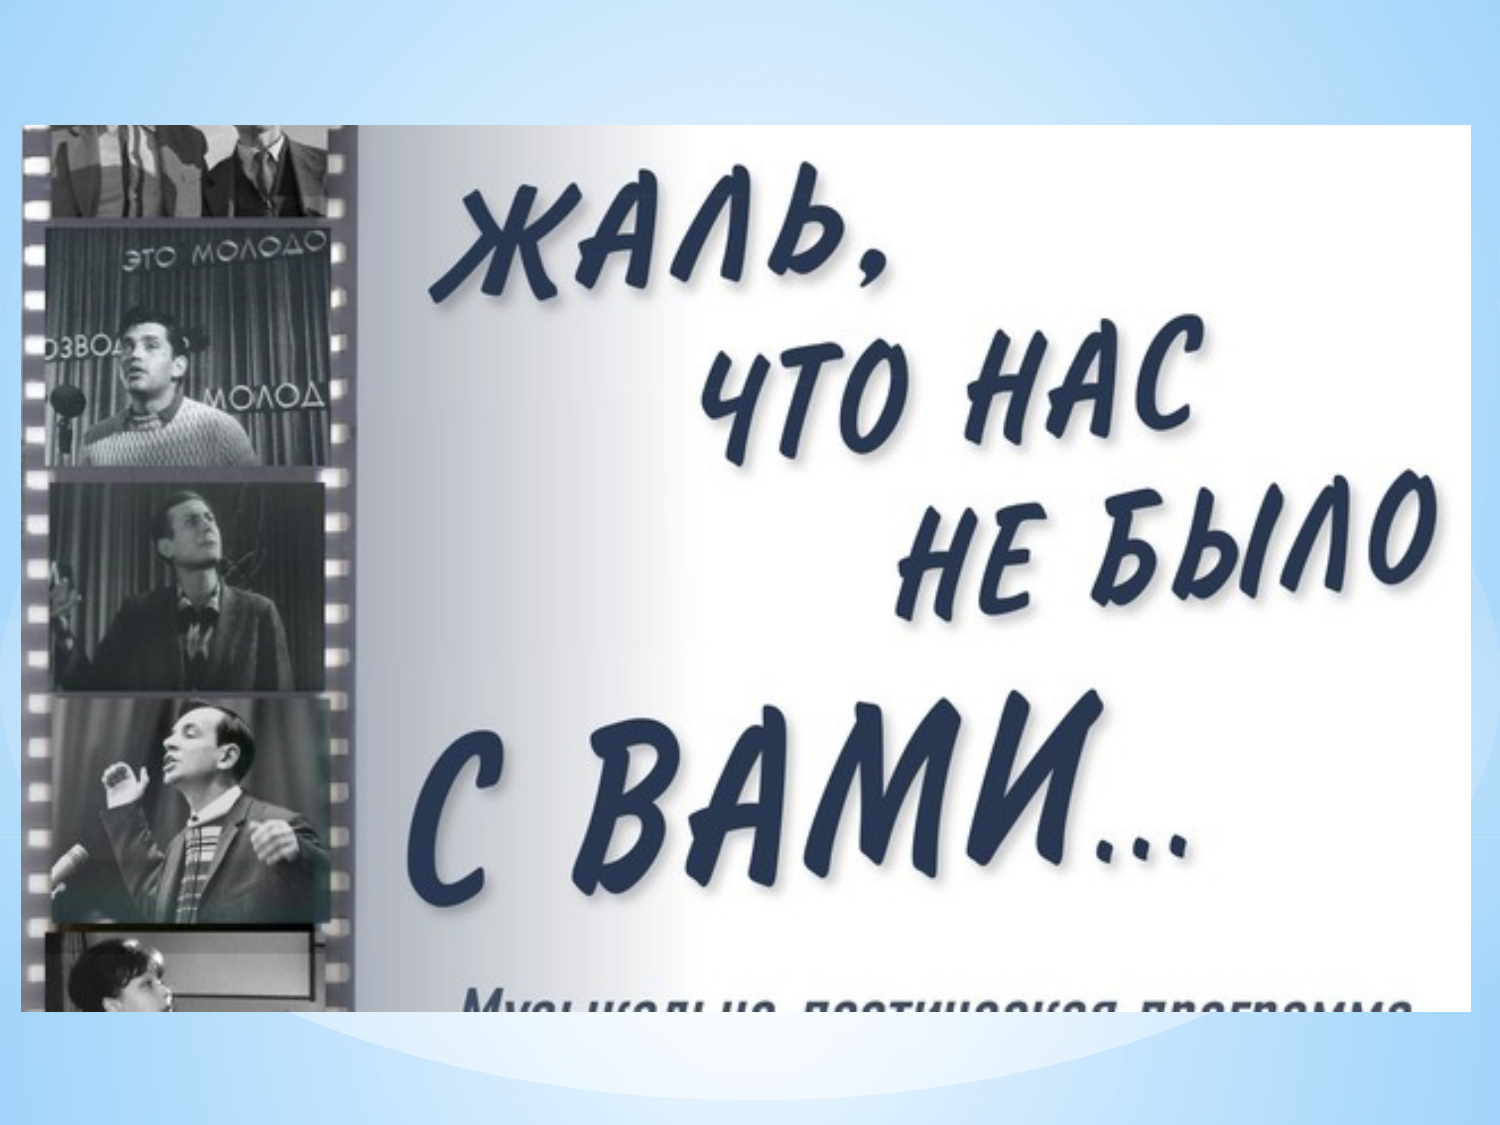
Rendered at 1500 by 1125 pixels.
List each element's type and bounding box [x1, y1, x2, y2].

picture [21, 125, 1471, 1012]
